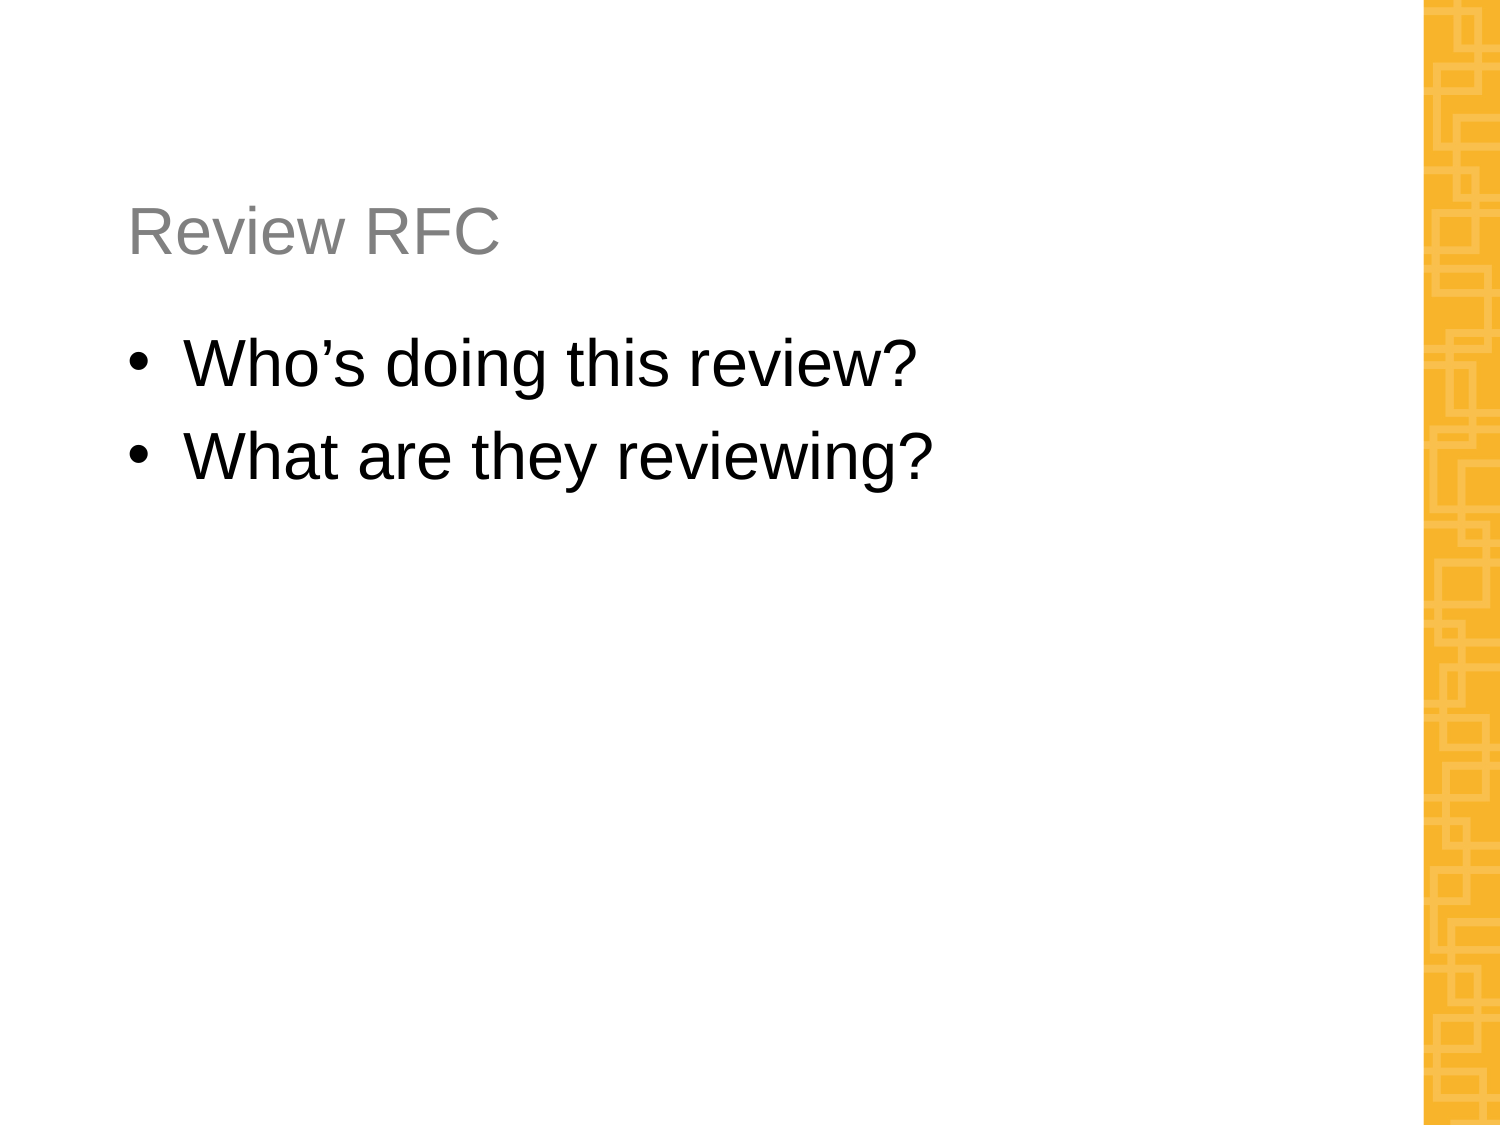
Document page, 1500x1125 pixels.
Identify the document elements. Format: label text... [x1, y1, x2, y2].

list Who’s doing this review? What are they reviewing? [112, 312, 1338, 1075]
picture [0, 0, 1500, 1125]
title Review RFC [112, 24, 1338, 275]
